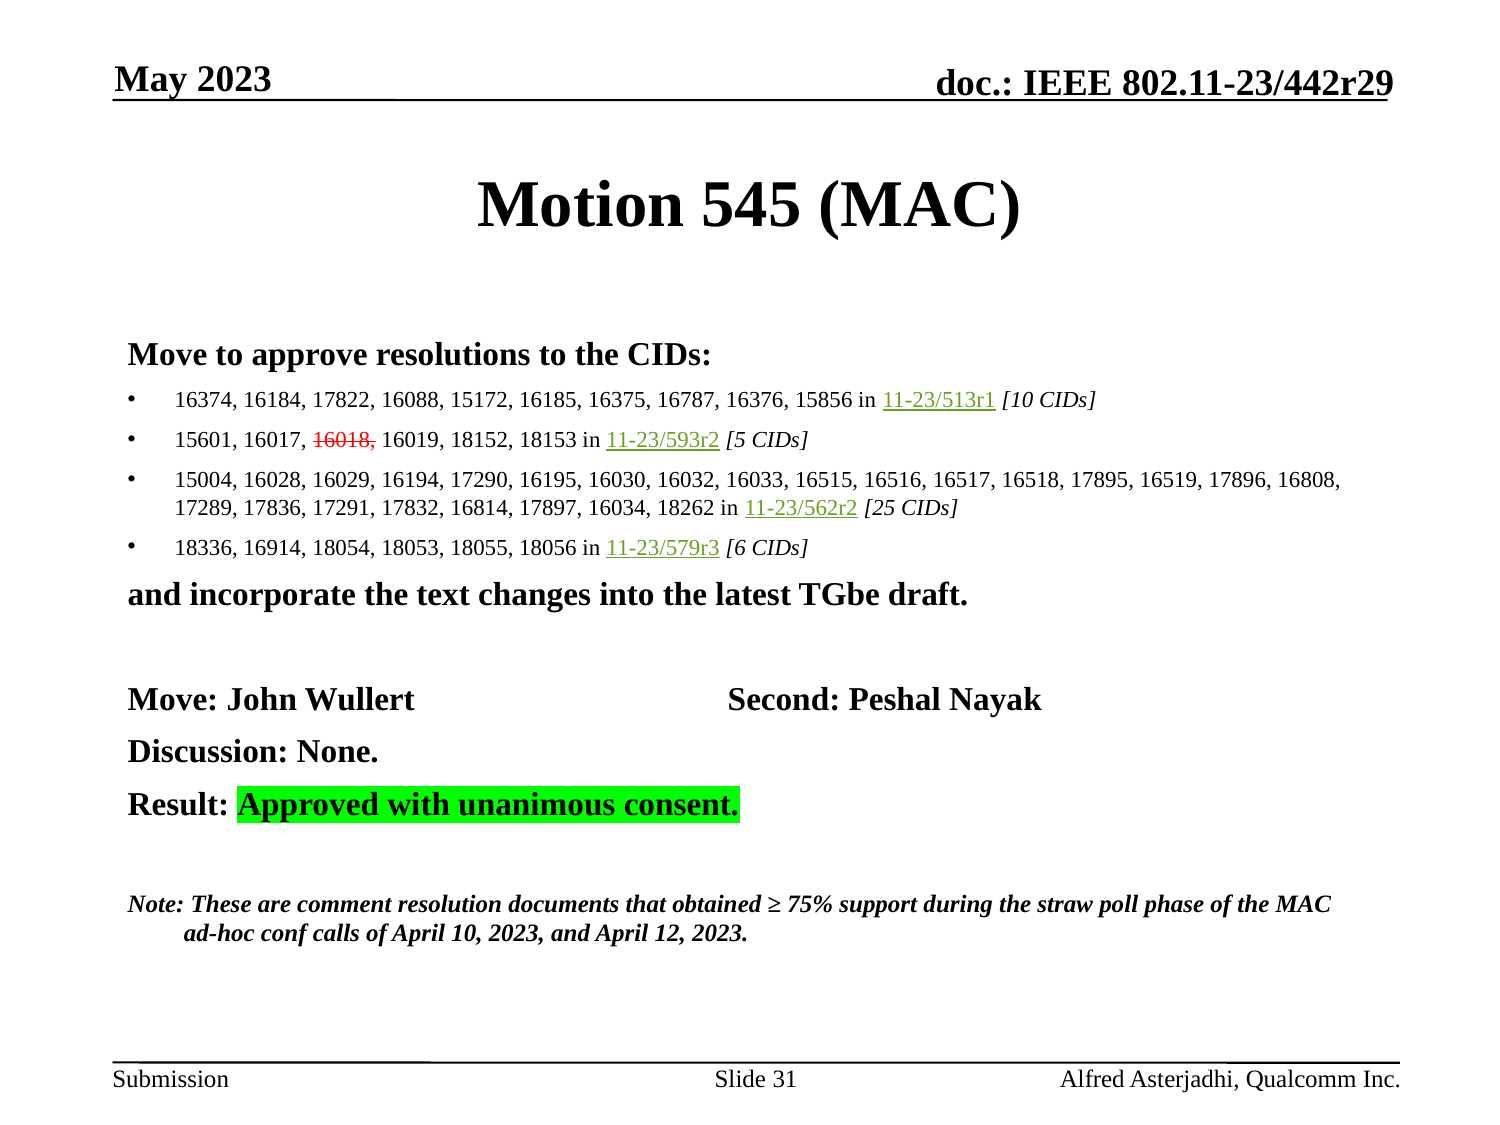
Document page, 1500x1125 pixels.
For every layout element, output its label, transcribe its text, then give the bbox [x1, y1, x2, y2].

slide_number Slide 31 [712, 1061, 800, 1123]
list Move to approve resolutions to the CIDs: 16374, 16184, 17822, 16088, 15172, 16185, 16375, 16787, 16376, 15856 in 11-23/513r1 [10 CIDs] 15601, 16017, 16018, 16019, 18152, 18153 in 11-23/593r2 [5 CIDs] 15004, 16028, 16029, 16194, 17290, 16195, 16030, 16032, 16033, 16515, 16516, 16517, 16518, 17895, 16519, 17896, 16808, 17289, 17836, 17291, 17832, 16814, 17897, 16034, 18262 in 11-23/562r2 [25 CIDs] 18336, 16914, 18054, 18053, 18055, 18056 in 11-23/579r3 [6 CIDs] and incorporate the text changes into the latest TGbe draft. Move: John Wullert Second: Peshal Nayak Discussion: None. Result: Approved with unanimous consent. Note: These are comment resolution documents that obtained ≥ 75% support during the straw poll phase of the MAC ad-hoc conf calls of April 10, 2023, and April 12, 2023. [112, 324, 1388, 1063]
title Motion 545 (MAC) [112, 112, 1388, 288]
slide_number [114, 54, 423, 100]
footer Alfred Asterjadhi, Qualcomm Inc. [878, 1061, 1402, 1093]
